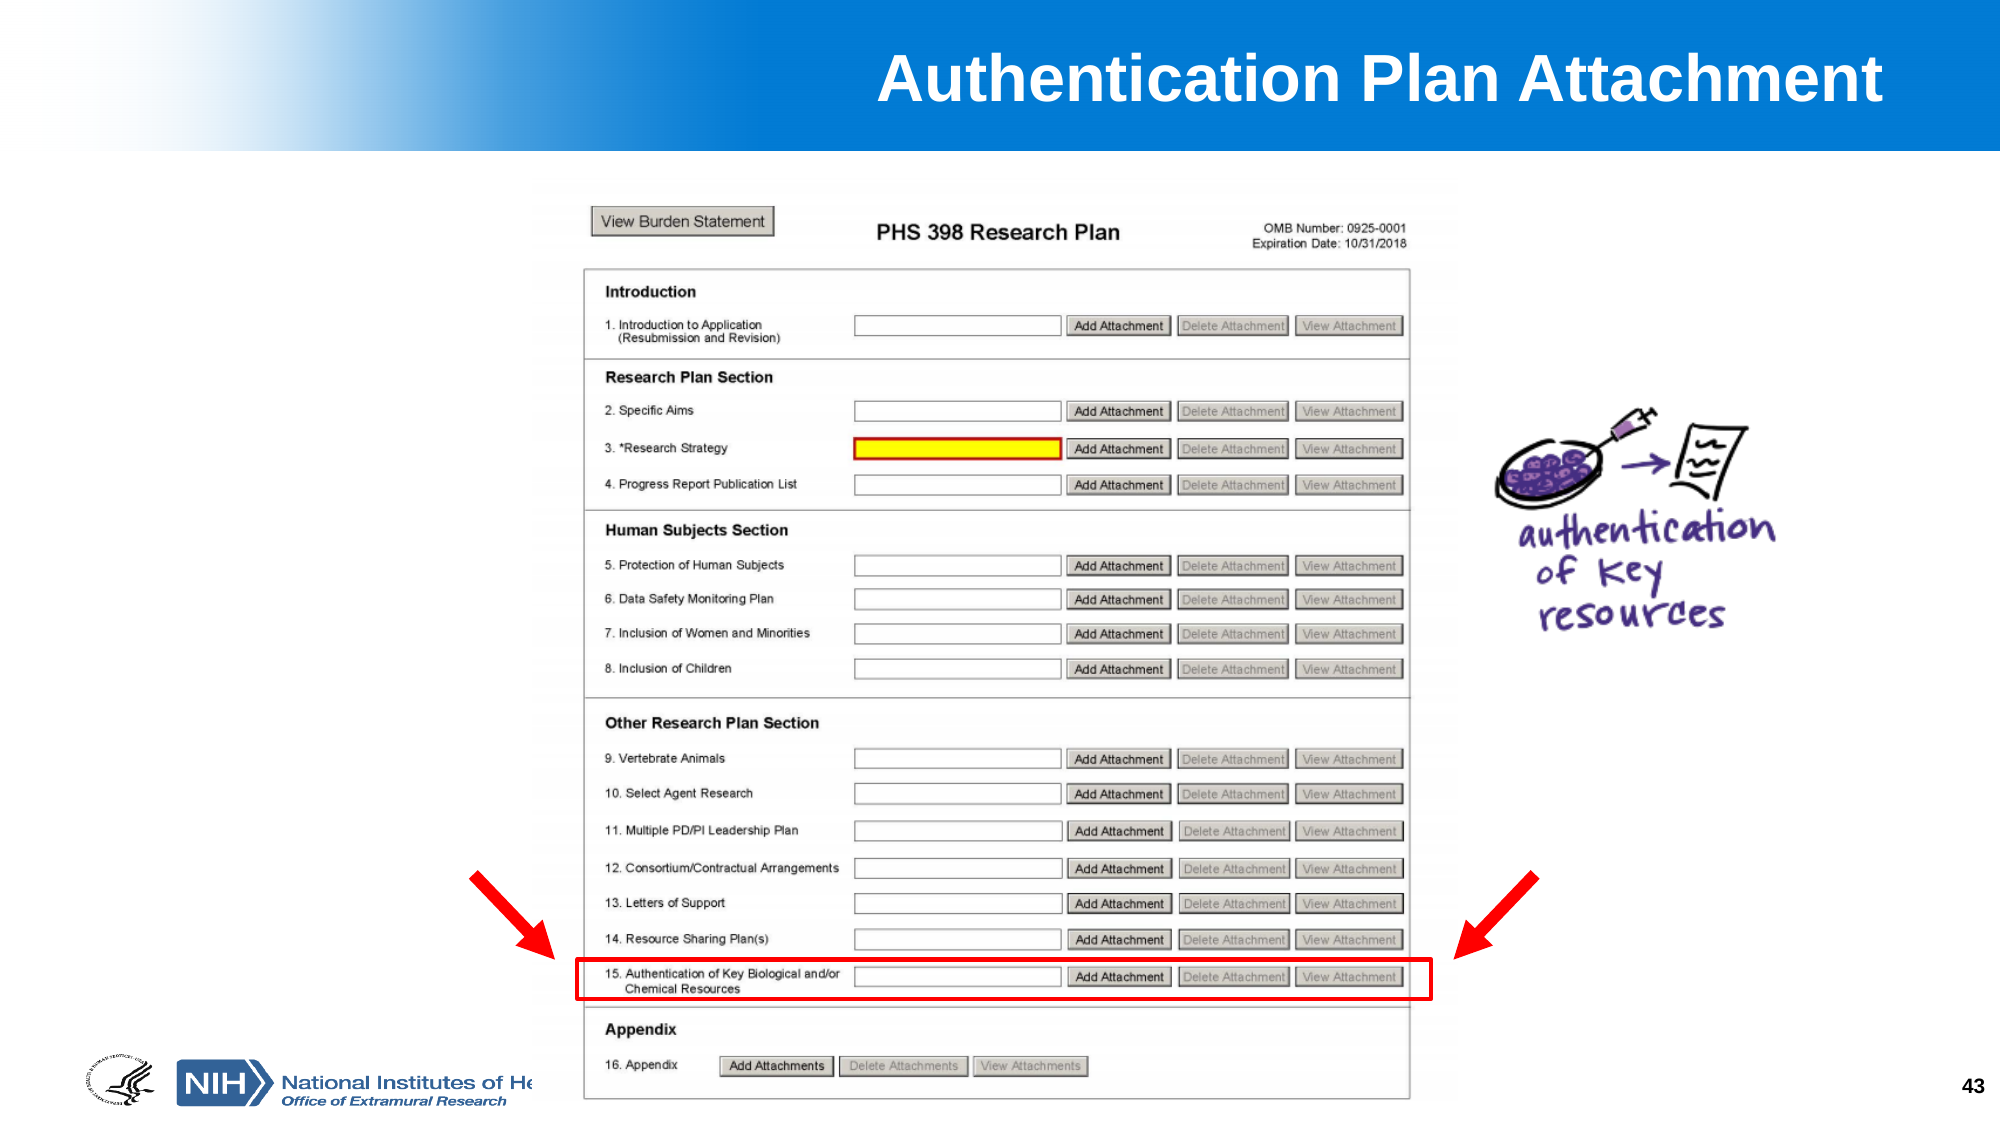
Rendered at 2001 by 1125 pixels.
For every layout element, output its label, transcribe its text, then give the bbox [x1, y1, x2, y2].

slide_number 43 [1927, 1065, 2000, 1125]
title Authentication Plan Attachment [99, 0, 1900, 150]
picture [0, 0, 2000, 151]
picture [86, 1054, 155, 1106]
picture [166, 1000, 1458, 1113]
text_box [473, 874, 1536, 1000]
picture [532, 178, 1879, 874]
